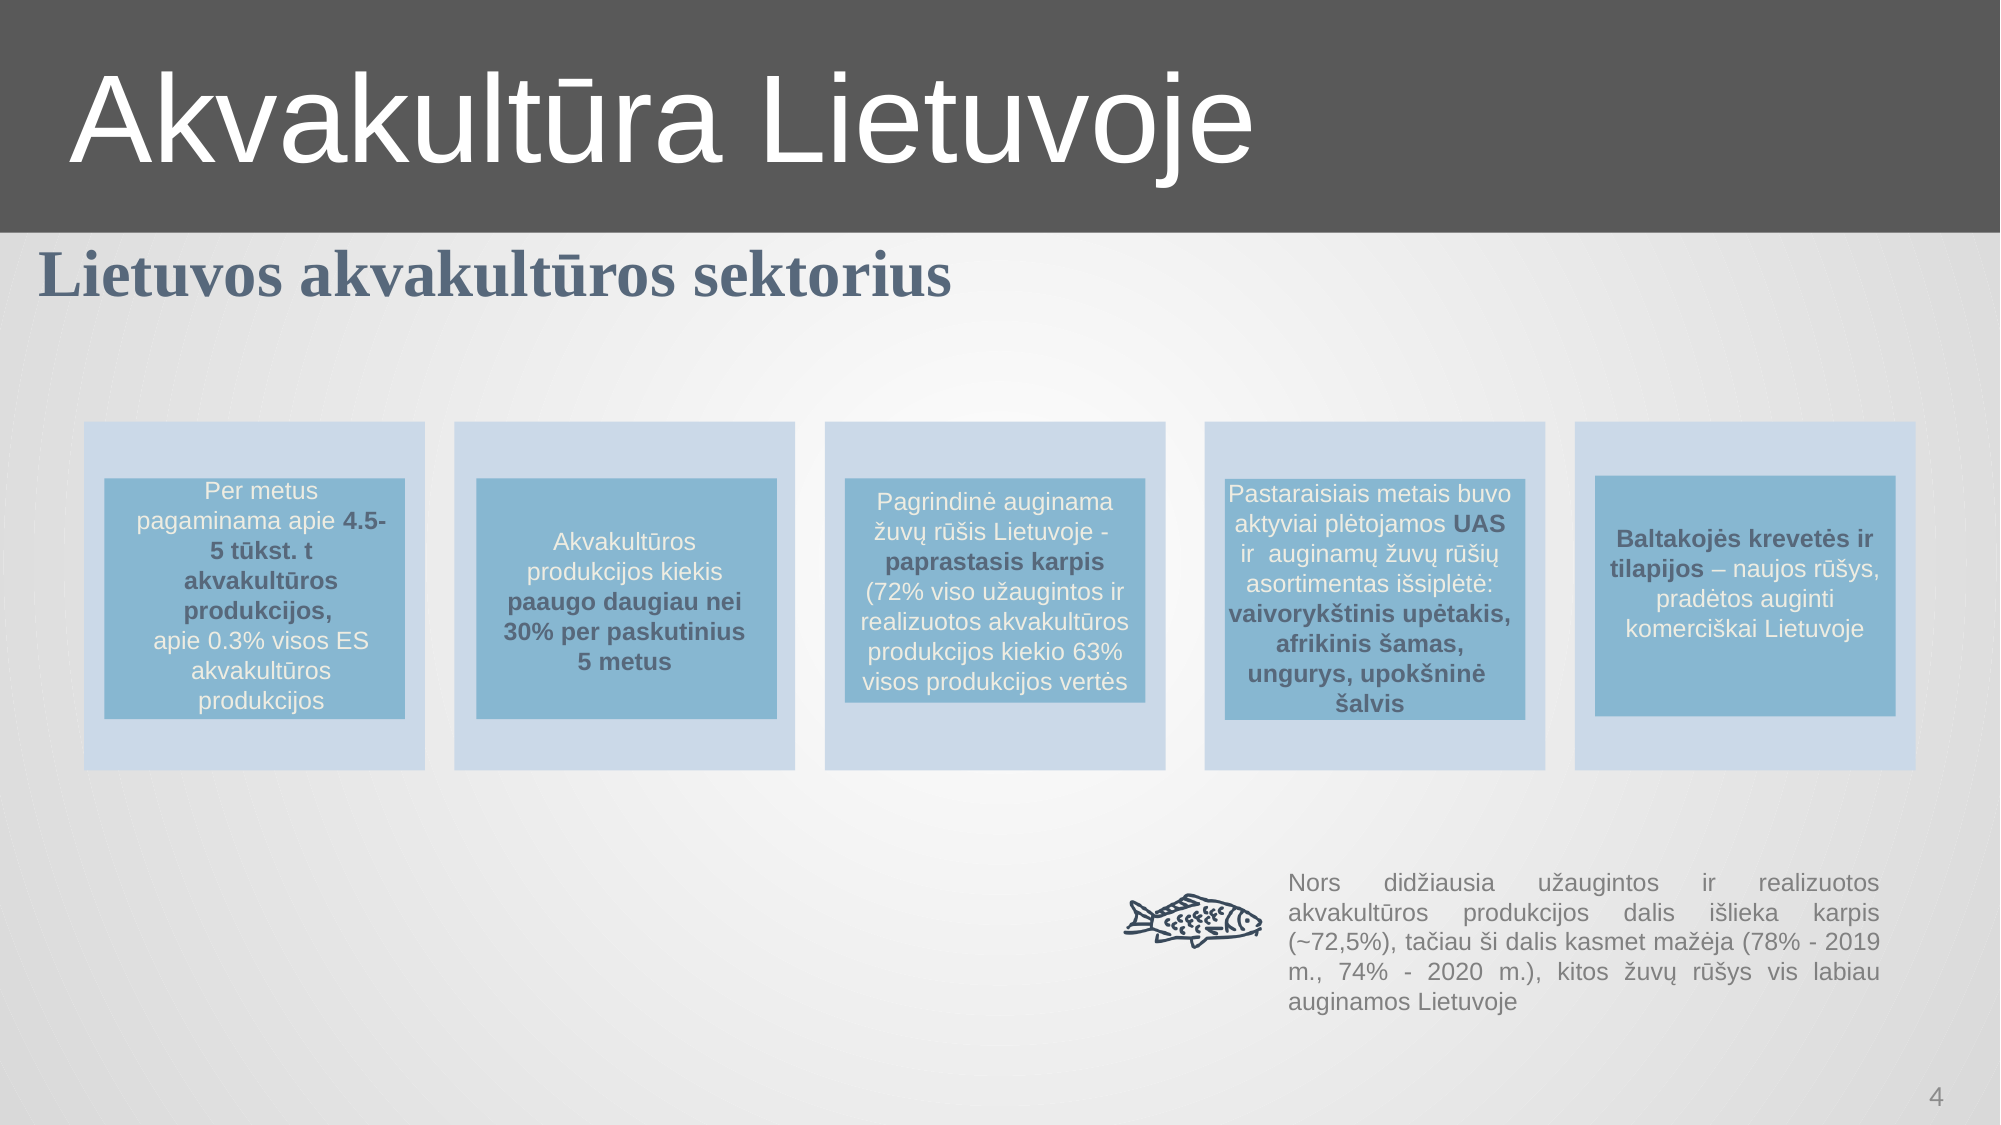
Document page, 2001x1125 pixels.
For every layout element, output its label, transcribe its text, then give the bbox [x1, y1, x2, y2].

text_box [1574, 421, 1917, 771]
text_box [103, 477, 118, 720]
text_box [0, 0, 2000, 234]
text_box Per metus pagaminama apie 4.5-5 tūkst. t akvakultūros produkcijos, apie 0.3% visos ES akvakultūros produkcijos [118, 467, 405, 722]
text_box Pastaraisiais metais buvo aktyviai plėtojamos UAS ir auginamų žuvų rūšių asortimentas išsiplėtė: vaivorykštinis upėtakis, afrikinis šamas, ungurys, upokšninė šalvis [1213, 470, 1528, 725]
text_box Akvakultūra Lietuvoje [54, 46, 1829, 178]
text_box [824, 421, 1167, 771]
text_box [83, 421, 426, 771]
text_box Lietuvos akvakultūros sektorius [23, 231, 1418, 367]
text_box [475, 477, 778, 720]
text_box Pagrindinė auginama žuvų rūšis Lietuvoje - paprastasis karpis (72% viso užaugintos ir realizuotos akvakultūros produkcijos kiekio 63% visos produkcijos vertės [844, 478, 1146, 703]
picture [1113, 836, 1274, 997]
slide_number 4 [1914, 1065, 2000, 1125]
text_box [1594, 474, 1897, 717]
text_box Nors didžiausia užaugintos ir realizuotos akvakultūros produkcijos dalis išlieka karpis (~72,5%), tačiau ši dalis kasmet mažėja (78% - 2019 m., 74% - 2020 m.), kitos žuvų rūšys vis labiau auginamos Lietuvoje [1273, 858, 1896, 1083]
text_box [1204, 421, 1546, 771]
text_box Baltakojės krevetės ir tilapijos – naujos rūšys, pradėtos auginti komerciškai Lietuvoje [1595, 515, 1896, 650]
text_box Akvakultūros produkcijos kiekis paaugo daugiau nei 30% per paskutinius 5 metus [481, 518, 769, 683]
text_box [453, 421, 796, 771]
